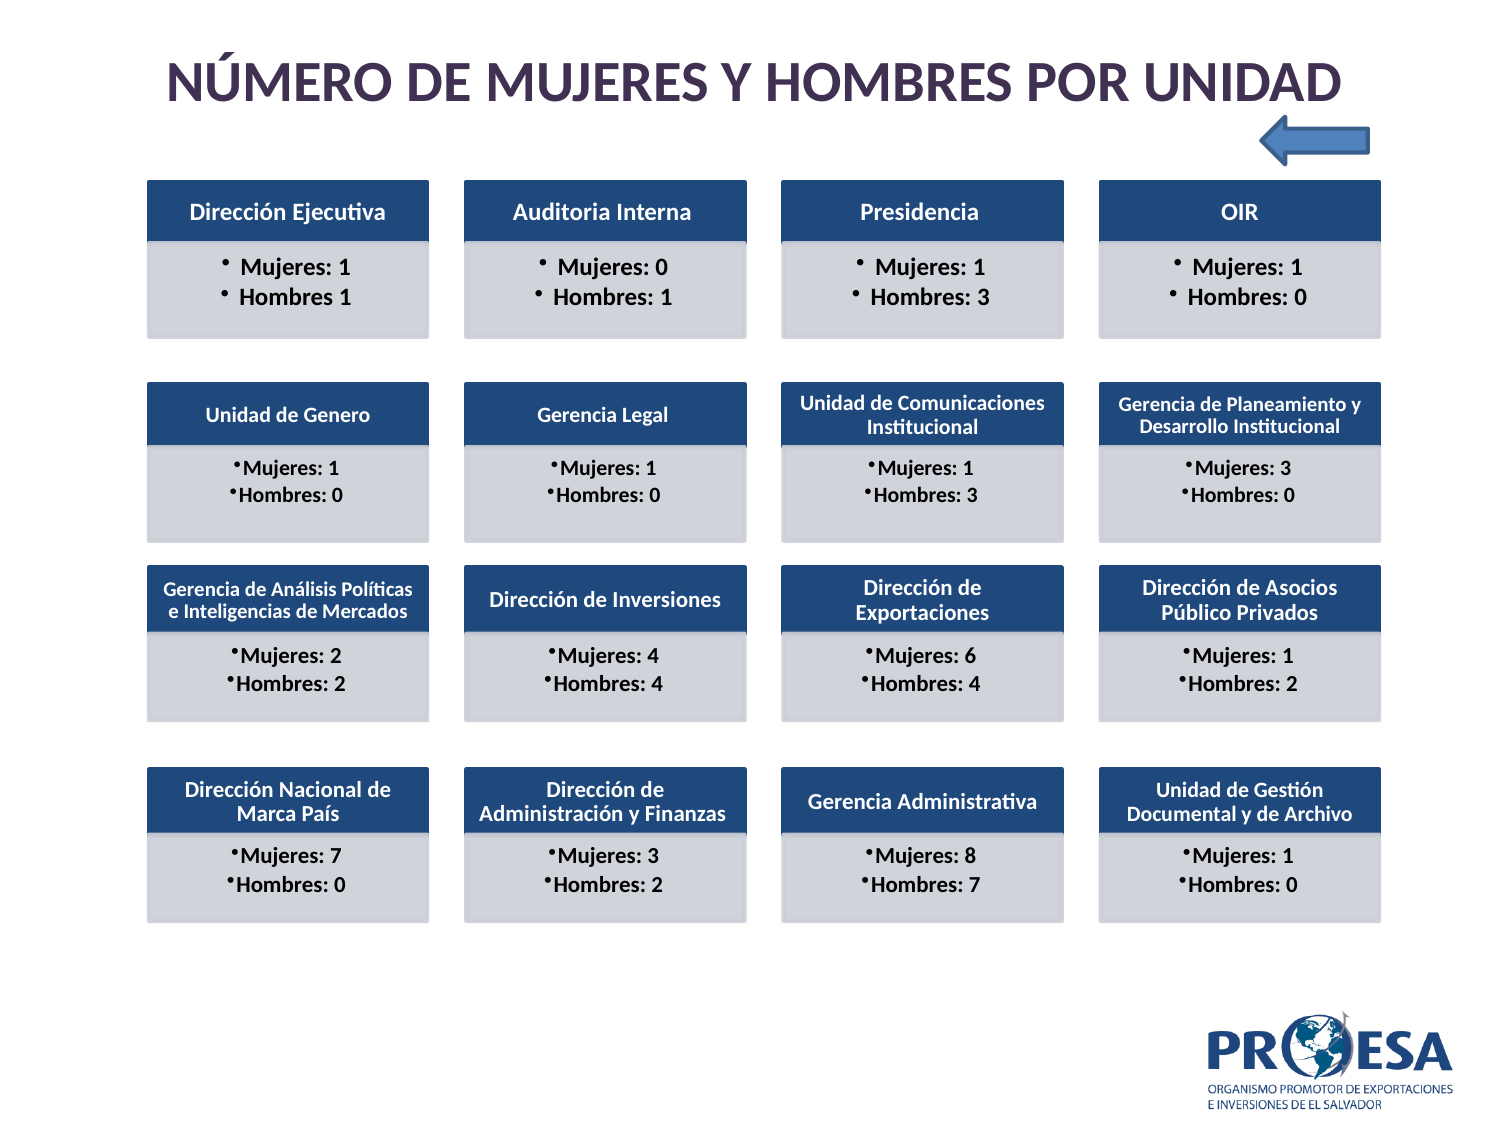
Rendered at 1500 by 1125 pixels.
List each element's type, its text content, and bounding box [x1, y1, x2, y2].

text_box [148, 382, 1380, 543]
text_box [148, 563, 1380, 724]
picture [1198, 1007, 1464, 1118]
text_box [148, 765, 1380, 926]
text_box NÚMERO DE MUJERES Y HOMBRES POR UNIDAD [50, 36, 1472, 121]
text_box [1259, 114, 1370, 167]
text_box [148, 179, 1380, 340]
